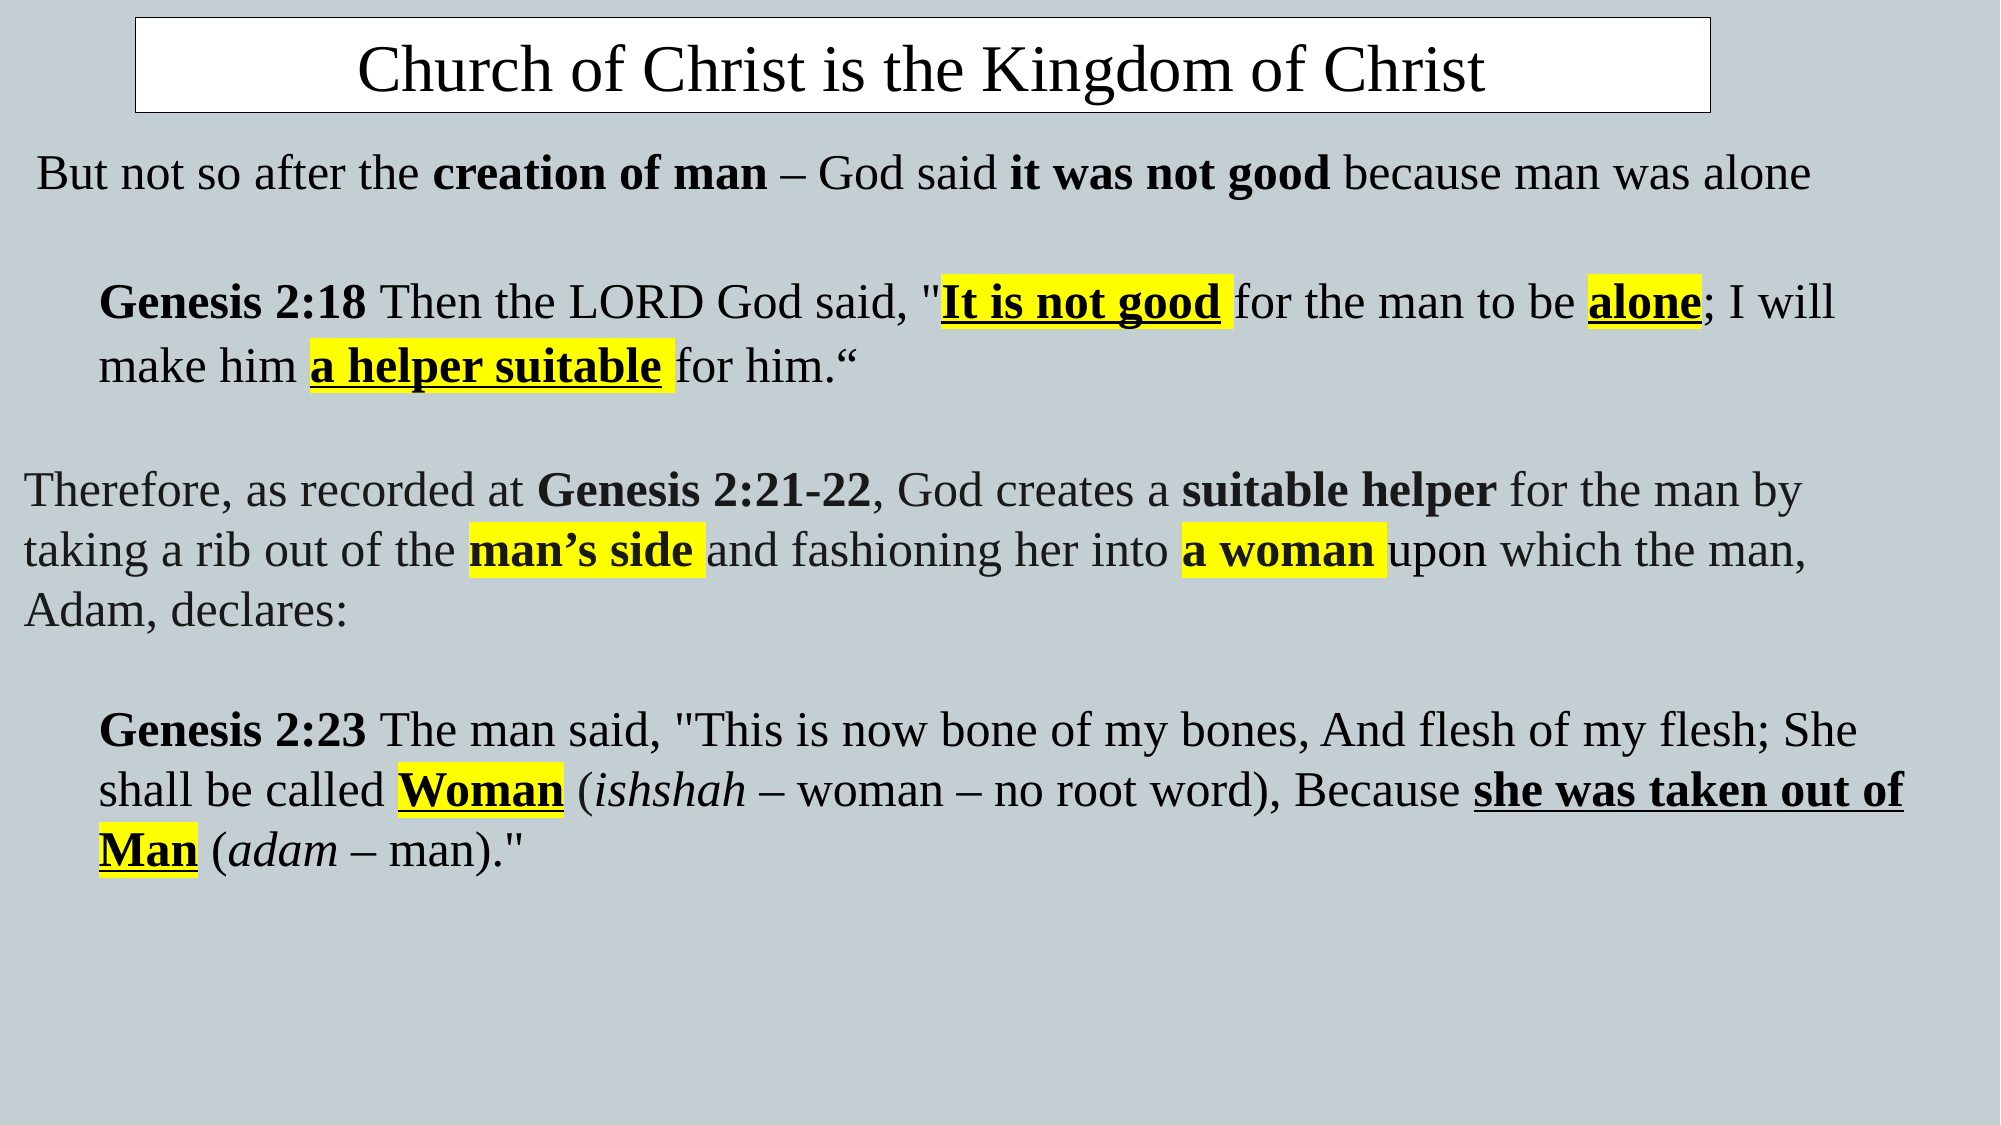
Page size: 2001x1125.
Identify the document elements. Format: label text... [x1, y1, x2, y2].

text_box But not so after the creation of man – God said it was not good because man was alone Genesis 2:18 Then the LORD God said, "It is not good for the man to be alone; I will make him a helper suitable for him.“ Therefore, as recorded at Genesis 2:21-22, God creates a suitable helper for the man by taking a rib out of the man’s side and fashioning her into a woman upon which the man, Adam, declares: Genesis 2:23 The man said, "This is now bone of my bones, And flesh of my flesh; She shall be called Woman (ishshah – woman – no root word), Because she was taken out of Man (adam – man)." [8, 132, 1954, 1058]
text_box Church of Christ is the Kingdom of Christ [135, 17, 1711, 113]
